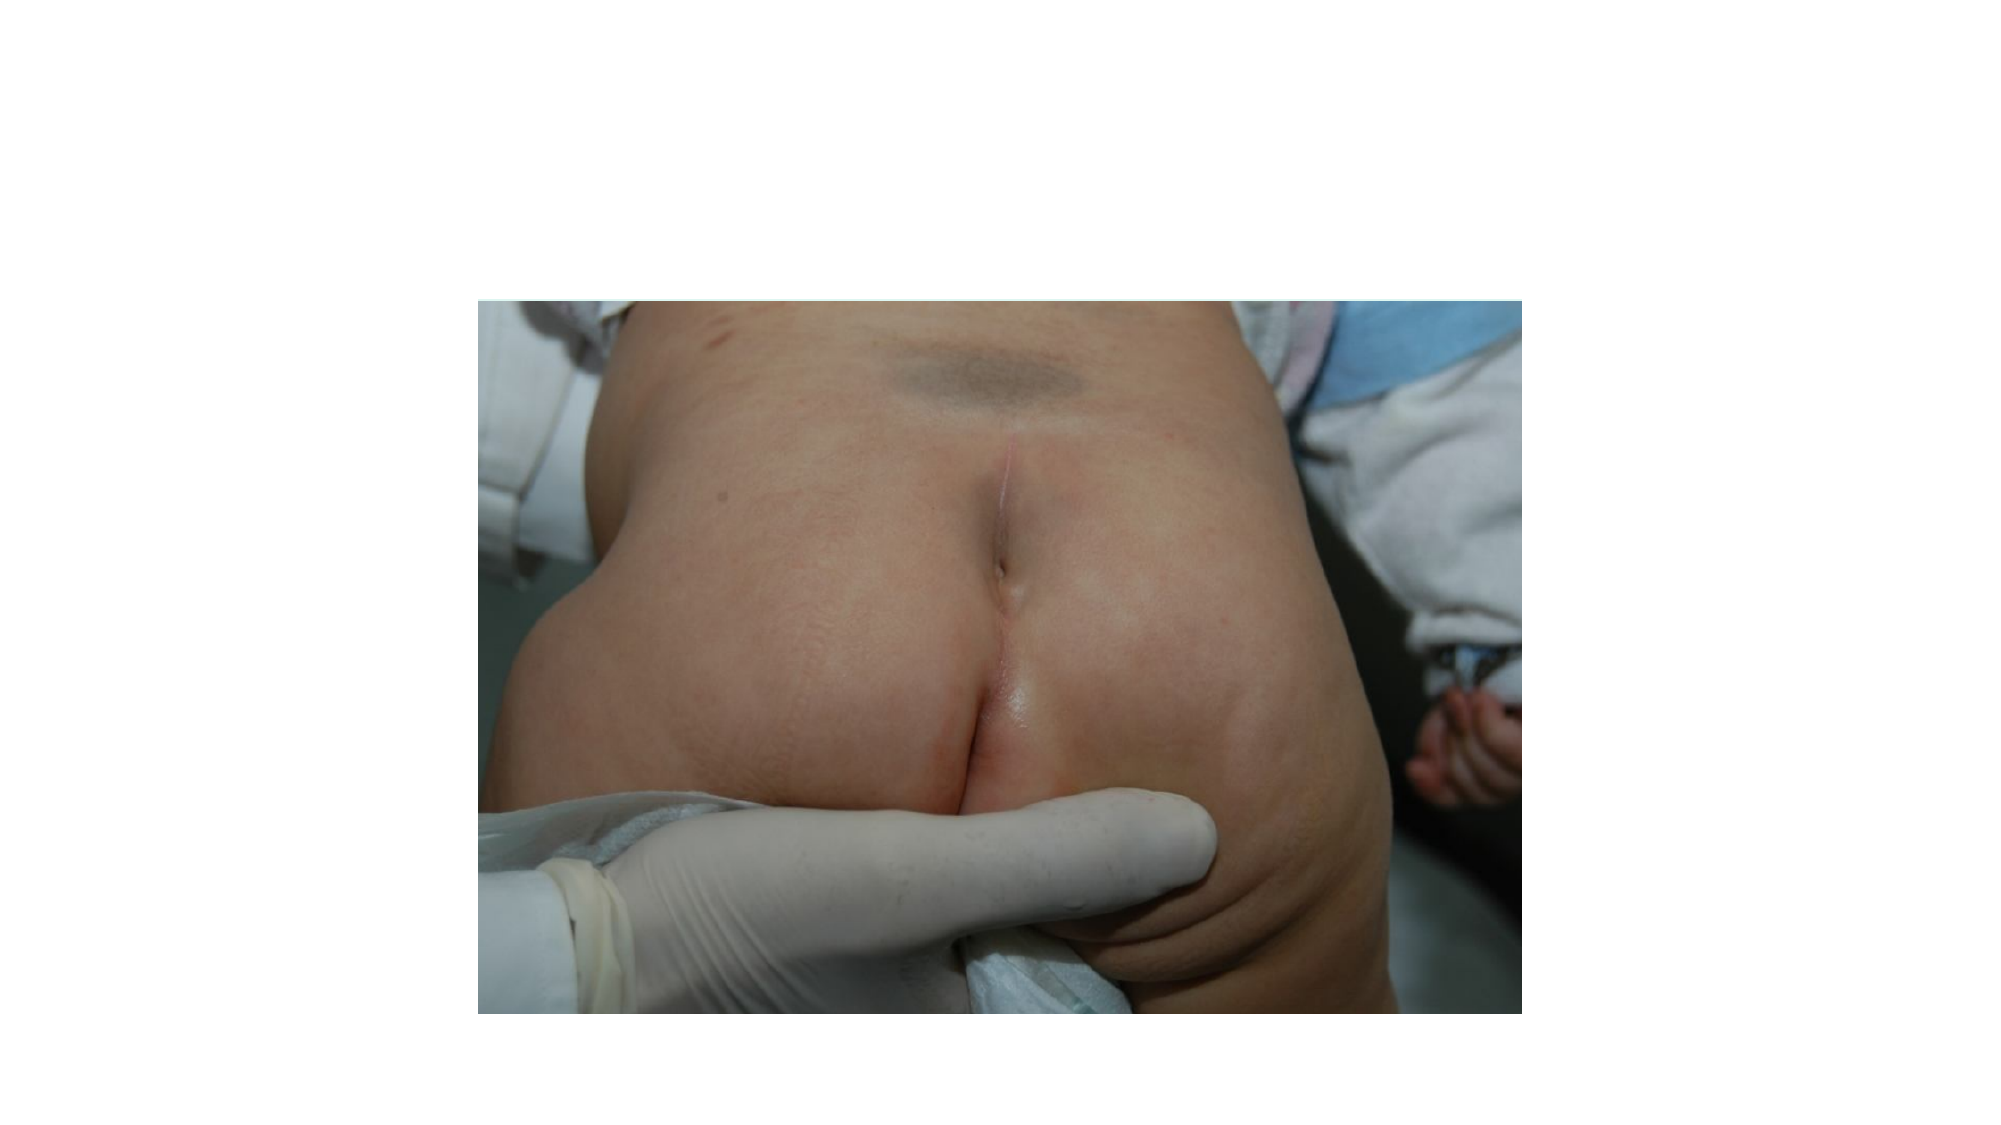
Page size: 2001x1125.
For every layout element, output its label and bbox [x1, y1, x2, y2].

list [478, 299, 1522, 1014]
